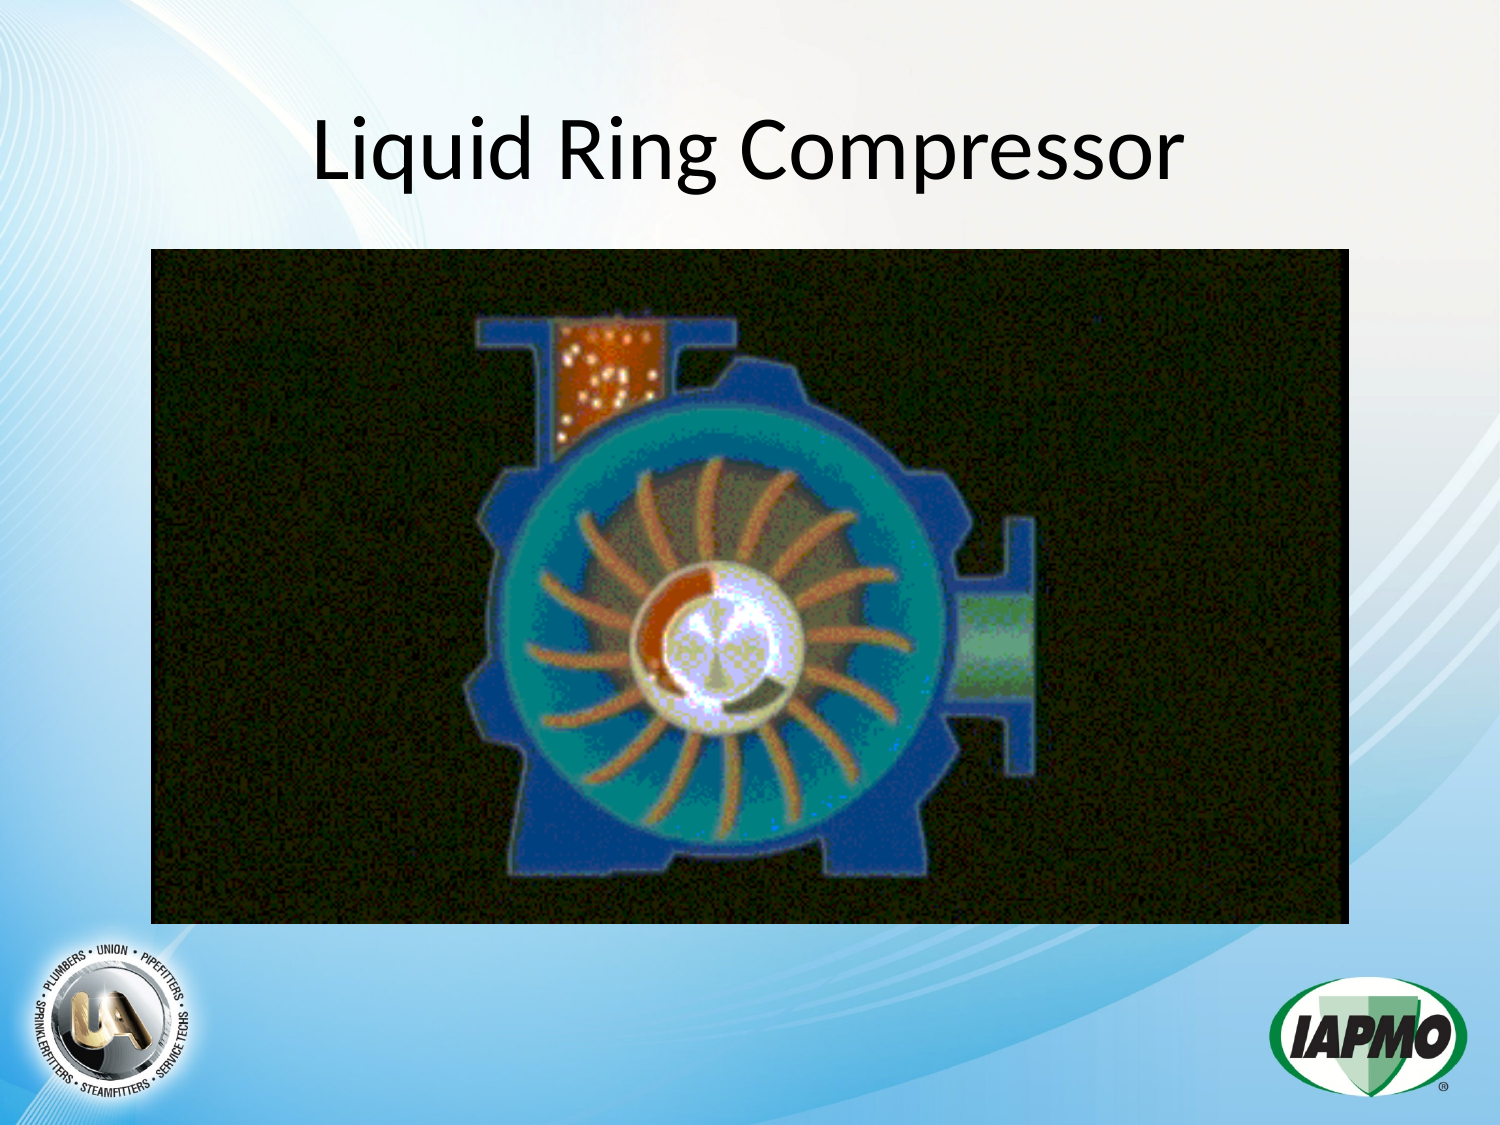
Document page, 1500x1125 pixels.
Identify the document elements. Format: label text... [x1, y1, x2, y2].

picture [0, 0, 1500, 1125]
title Liquid Ring Compressor [201, 34, 1299, 248]
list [150, 249, 1350, 924]
